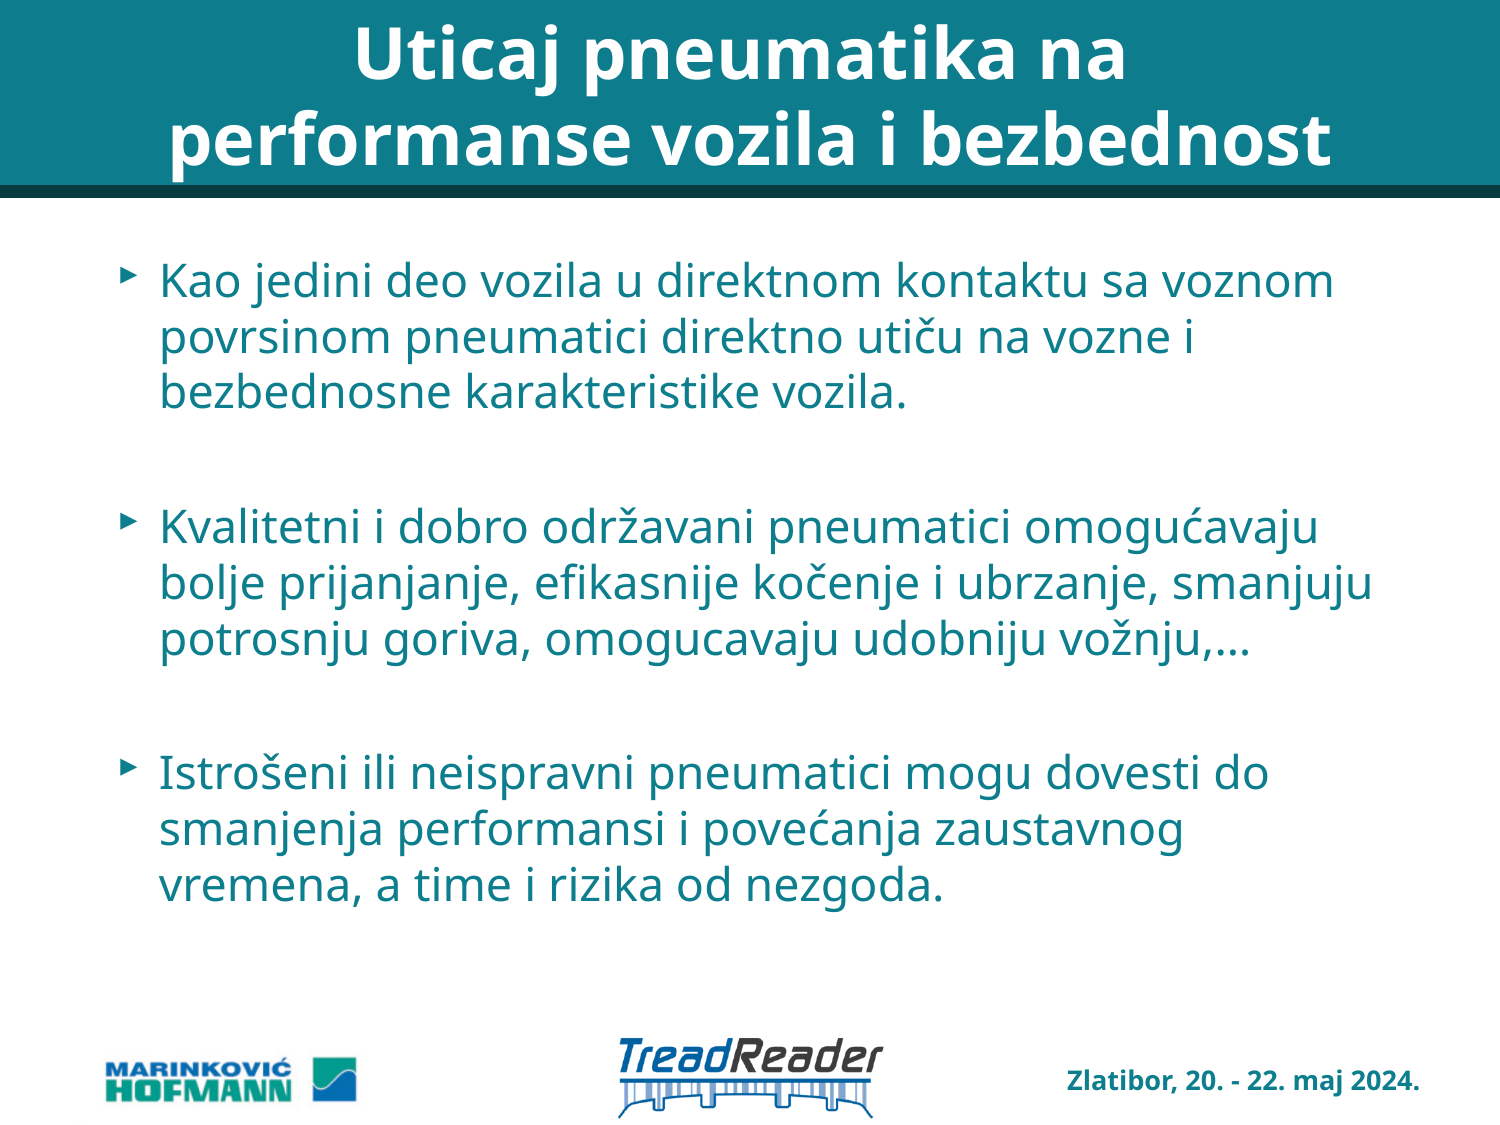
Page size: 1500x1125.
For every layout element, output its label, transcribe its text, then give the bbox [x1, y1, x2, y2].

title Uticaj pneumatika na performanse vozila i bezbednost [75, 0, 1425, 188]
picture [76, 1031, 384, 1125]
list Kao jedini deo vozila u direktnom kontaktu sa voznom povrsinom pneumatici direktno utiču na vozne i bezbednosne karakteristike vozila. Kvalitetni i dobro održavani pneumatici omogućavaju bolje prijanjanje, efikasnije kočenje i ubrzanje, smanjuju potrosnju goriva, omogucavaju udobniju vožnju,… Istrošeni ili neispravni pneumatici mogu dovesti do smanjenja performansi i povećanja zaustavnog vremena, a time i rizika od nezgoda. [102, 243, 1397, 973]
picture [558, 999, 941, 1125]
